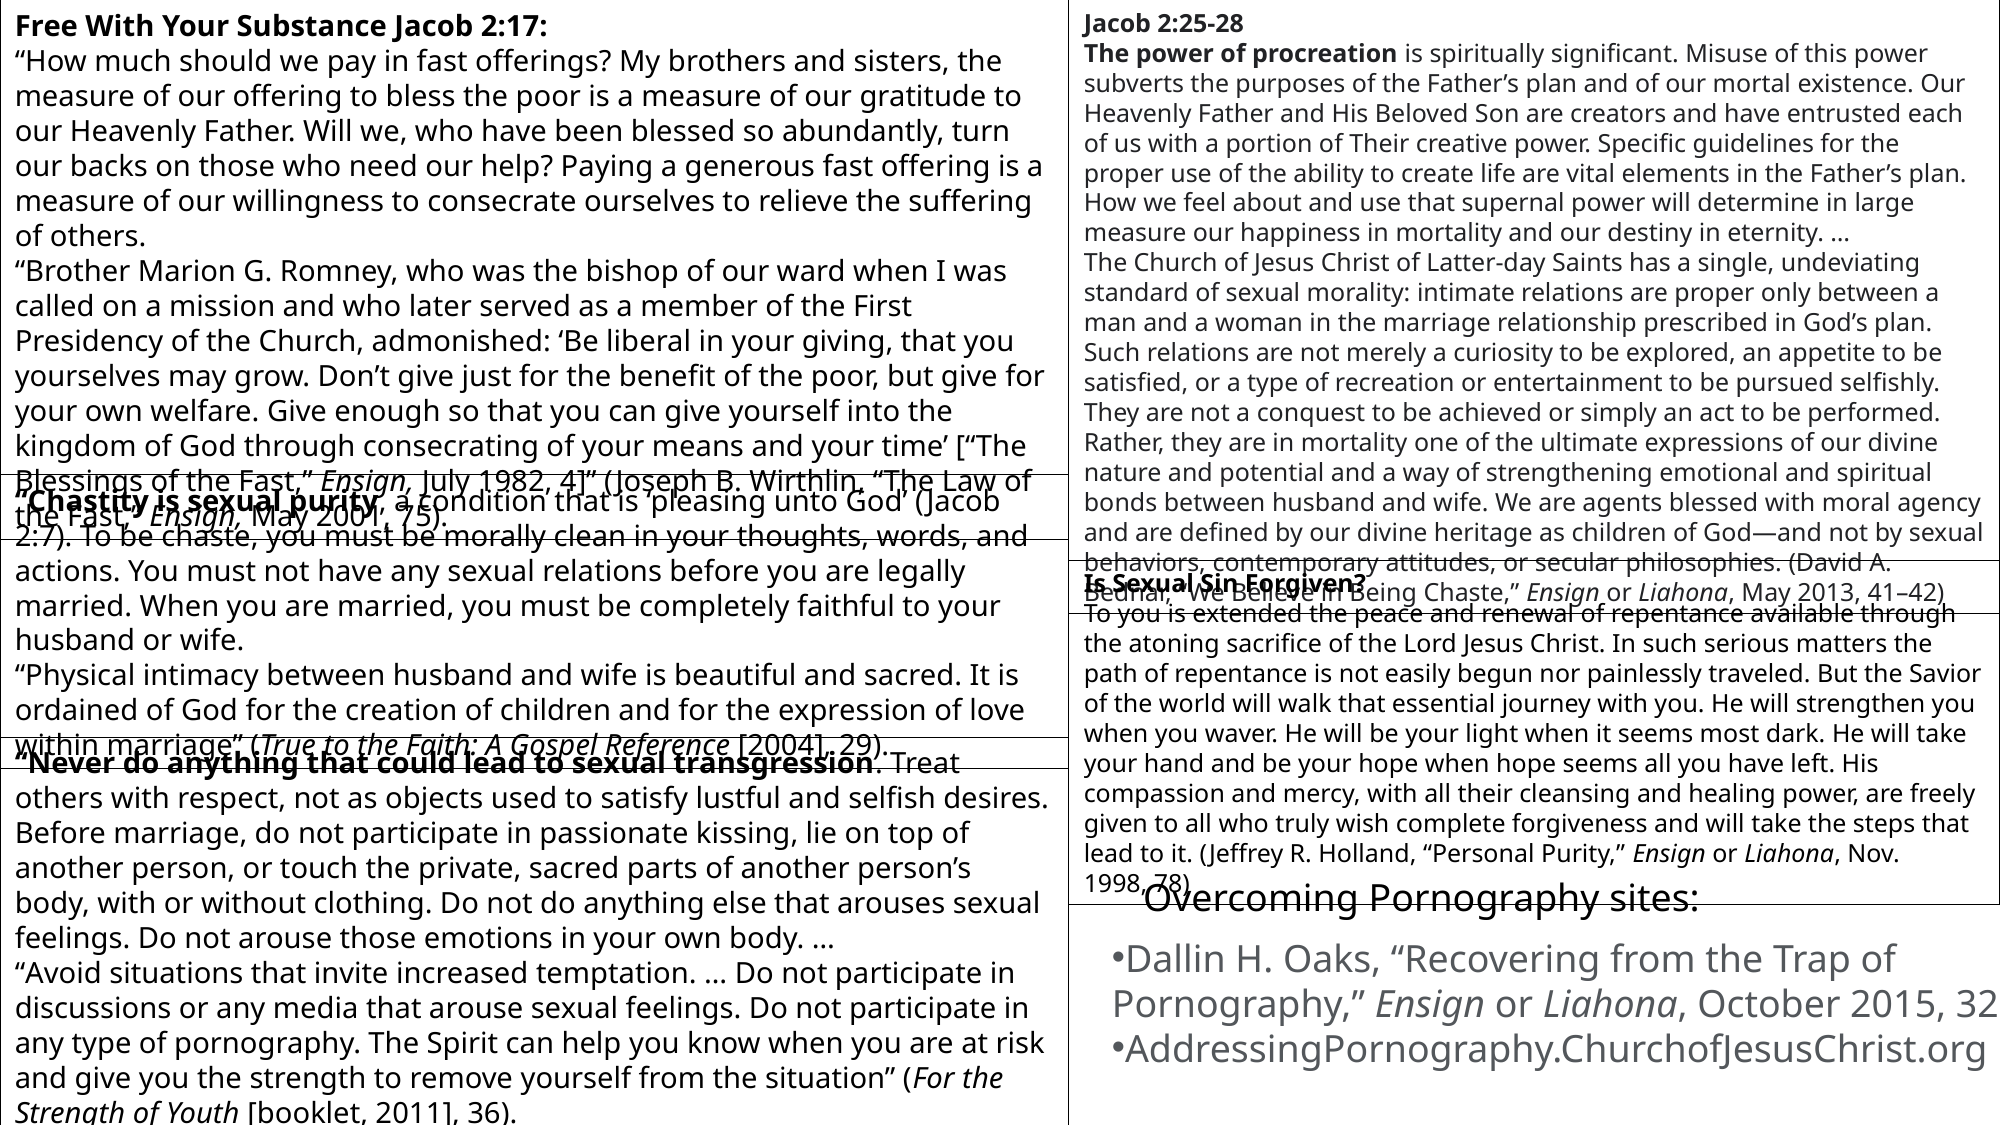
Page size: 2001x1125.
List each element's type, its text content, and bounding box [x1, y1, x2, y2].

text_box Free With Your Substance Jacob 2:17: “How much should we pay in fast offerings? My brothers and sisters, the measure of our offering to bless the poor is a measure of our gratitude to our Heavenly Father. Will we, who have been blessed so abundantly, turn our backs on those who need our help? Paying a generous fast offering is a measure of our willingness to consecrate ourselves to relieve the suffering of others. “Brother Marion G. Romney, who was the bishop of our ward when I was called on a mission and who later served as a member of the First Presidency of the Church, admonished: ‘Be liberal in your giving, that you yourselves may grow. Don’t give just for the benefit of the poor, but give for your own welfare. Give enough so that you can give yourself into the kingdom of God through consecrating of your means and your time’ [“The Blessings of the Fast,” Ensign, July 1982, 4]” (Joseph B. Wirthlin, “The Law of the Fast,” Ensign, May 2001, 75). [0, 0, 1068, 540]
text_box “Never do anything that could lead to sexual transgression. Treat others with respect, not as objects used to satisfy lustful and selfish desires. Before marriage, do not participate in passionate kissing, lie on top of another person, or touch the private, sacred parts of another person’s body, with or without clothing. Do not do anything else that arouses sexual feelings. Do not arouse those emotions in your own body. … “Avoid situations that invite increased temptation. … Do not participate in discussions or any media that arouse sexual feelings. Do not participate in any type of pornography. The Spirit can help you know when you are at risk and give you the strength to remove yourself from the situation” (For the Strength of Youth [booklet, 2011], 36). [0, 737, 1069, 1125]
text_box Overcoming Pornography sites: [1128, 866, 1783, 927]
text_box “Chastity is sexual purity, a condition that is ‘pleasing unto God’ (Jacob 2:7). To be chaste, you must be morally clean in your thoughts, words, and actions. You must not have any sexual relations before you are legally married. When you are married, you must be completely faithful to your husband or wife. “Physical intimacy between husband and wife is beautiful and sacred. It is ordained of God for the creation of children and for the expression of love within marriage” (True to the Faith: A Gospel Reference [2004], 29). [0, 540, 1068, 737]
text_box Jacob 2:25-28 The power of procreation is spiritually significant. Misuse of this power subverts the purposes of the Father’s plan and of our mortal existence. Our Heavenly Father and His Beloved Son are creators and have entrusted each of us with a portion of Their creative power. Specific guidelines for the proper use of the ability to create life are vital elements in the Father’s plan. How we feel about and use that supernal power will determine in large measure our happiness in mortality and our destiny in eternity. … The Church of Jesus Christ of Latter-day Saints has a single, undeviating standard of sexual morality: intimate relations are proper only between a man and a woman in the marriage relationship prescribed in God’s plan. Such relations are not merely a curiosity to be explored, an appetite to be satisfied, or a type of recreation or entertainment to be pursued selfishly. They are not a conquest to be achieved or simply an act to be performed. Rather, they are in mortality one of the ultimate expressions of our divine nature and potential and a way of strengthening emotional and spiritual bonds between husband and wife. We are agents blessed with moral agency and are defined by our divine heritage as children of God—and not by sexual behaviors, contemporary attitudes, or secular philosophies. (David A. Bednar, “We Believe in Being Chaste,” Ensign or Liahona, May 2013, 41–42) [1068, 0, 2000, 560]
text_box Dallin H. Oaks, “Recovering from the Trap of Pornography,” Ensign or Liahona, October 2015, 32–38 AddressingPornography.ChurchofJesusChrist.org [1097, 927, 2000, 1077]
text_box Is Sexual Sin Forgiven? To you is extended the peace and renewal of repentance available through the atoning sacrifice of the Lord Jesus Christ. In such serious matters the path of repentance is not easily begun nor painlessly traveled. But the Savior of the world will walk that essential journey with you. He will strengthen you when you waver. He will be your light when it seems most dark. He will take your hand and be your hope when hope seems all you have left. His compassion and mercy, with all their cleansing and healing power, are freely given to all who truly wish complete forgiveness and will take the steps that lead to it. (Jeffrey R. Holland, “Personal Purity,” Ensign or Liahona, Nov. 1998, 78) [1068, 560, 2000, 905]
